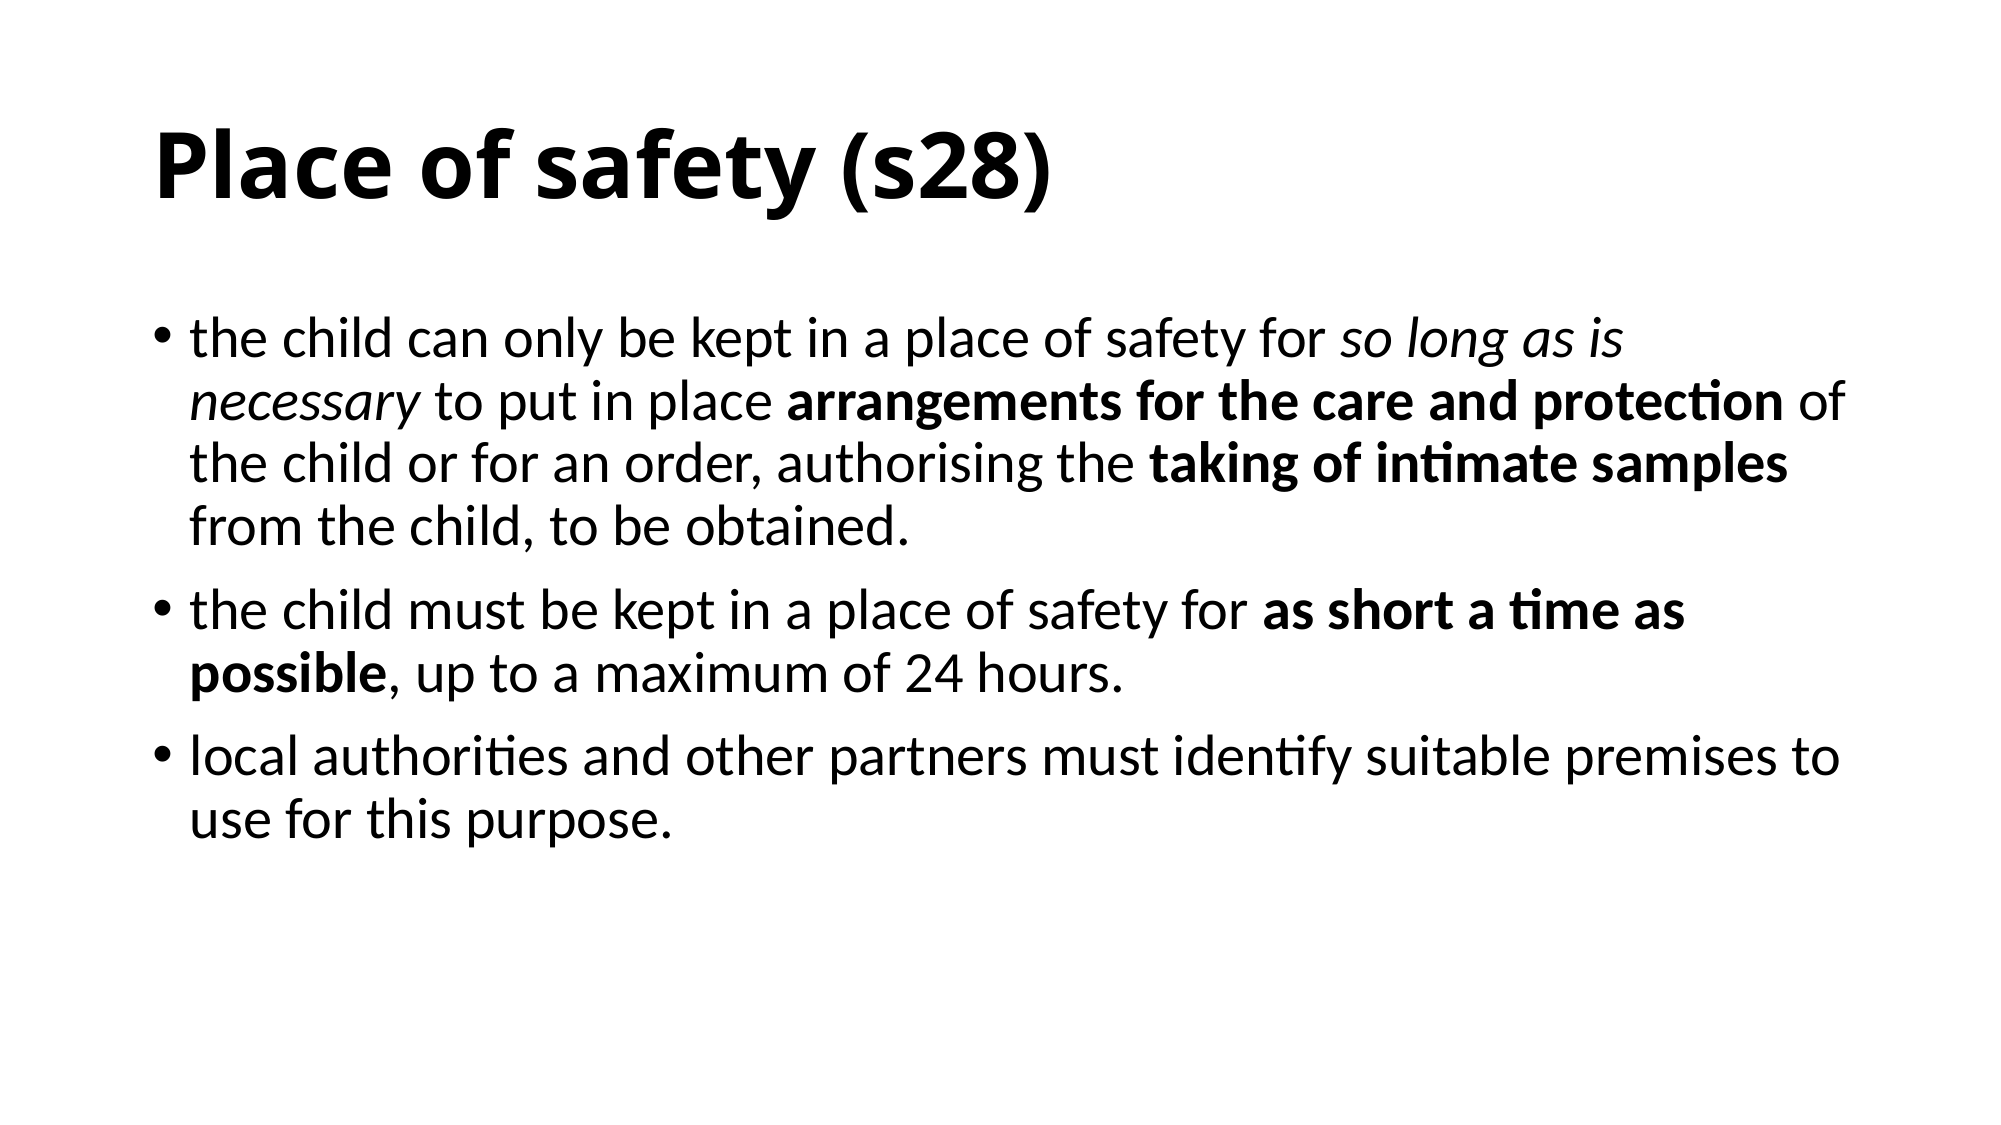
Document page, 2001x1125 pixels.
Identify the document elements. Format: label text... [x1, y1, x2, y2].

list the child can only be kept in a place of safety for so long as is necessary to put in place arrangements for the care and protection of the child or for an order, authorising the taking of intimate samples from the child, to be obtained. the child must be kept in a place of safety for as short a time as possible, up to a maximum of 24 hours. local authorities and other partners must identify suitable premises to use for this purpose. [137, 299, 1863, 1014]
title Place of safety (s28) [137, 59, 1863, 278]
